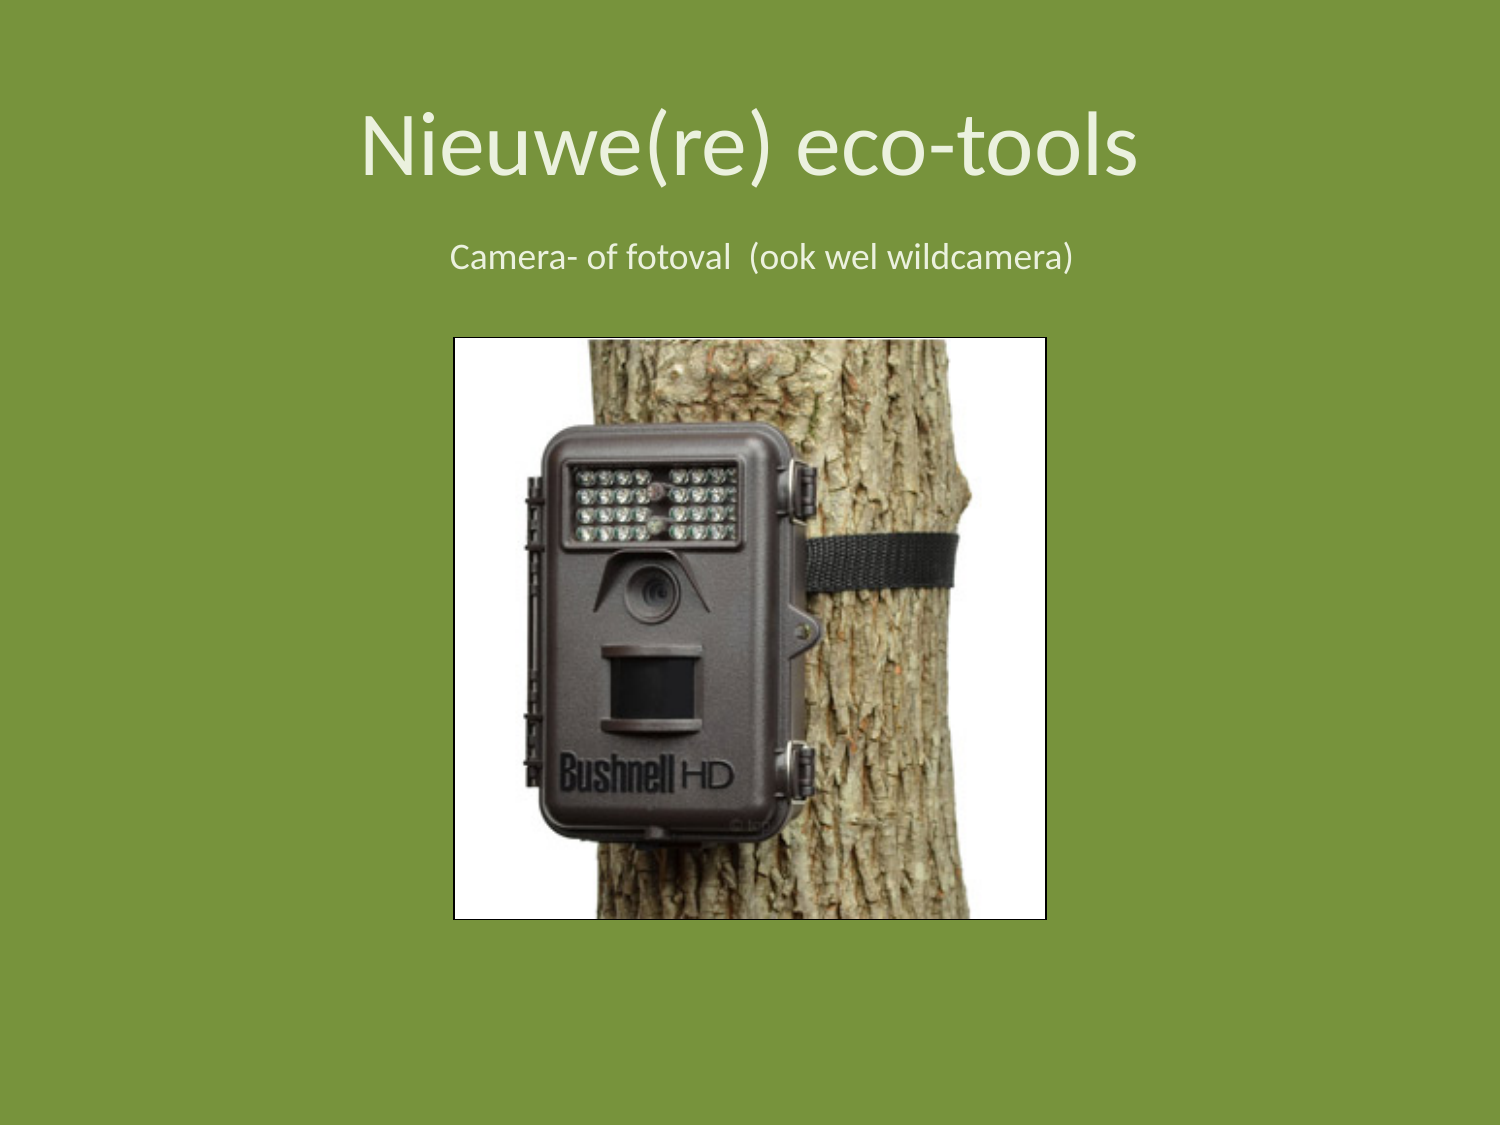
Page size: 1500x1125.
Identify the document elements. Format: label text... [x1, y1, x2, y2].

title Nieuwe(re) eco-tools [75, 45, 1425, 233]
text_box Camera- of fotoval (ook wel wildcamera) [434, 224, 1090, 285]
picture [454, 337, 1046, 920]
